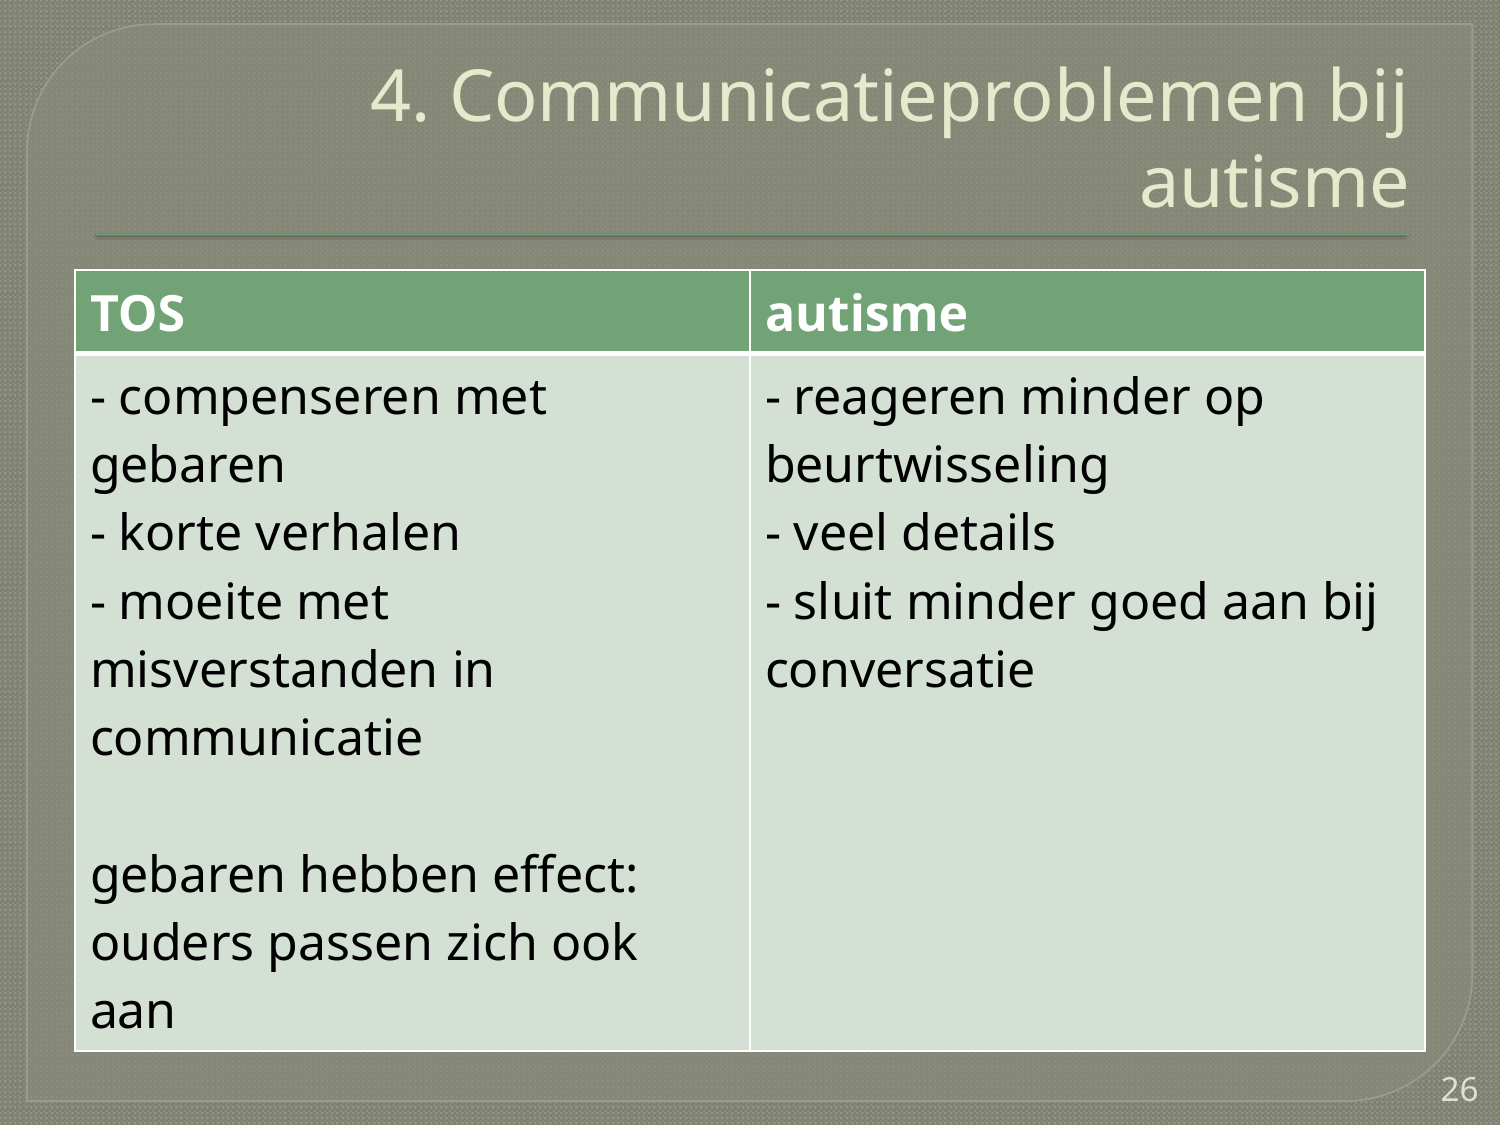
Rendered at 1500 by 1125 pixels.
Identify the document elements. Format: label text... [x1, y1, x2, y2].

table_cell - reageren minder op beurtwisseling - veel details - sluit minder goed aan bij conversatie [751, 356, 1424, 1050]
table_cell - compenseren met gebaren - korte verhalen - moeite met misverstanden in communicatie gebaren hebben effect: ouders passen zich ook aan [76, 356, 749, 1050]
table_header TOS [76, 271, 749, 351]
title 4. Communicatieproblemen bij autisme [75, 41, 1425, 230]
table_header autisme [751, 271, 1424, 351]
slide_number 26 [1417, 1068, 1494, 1114]
